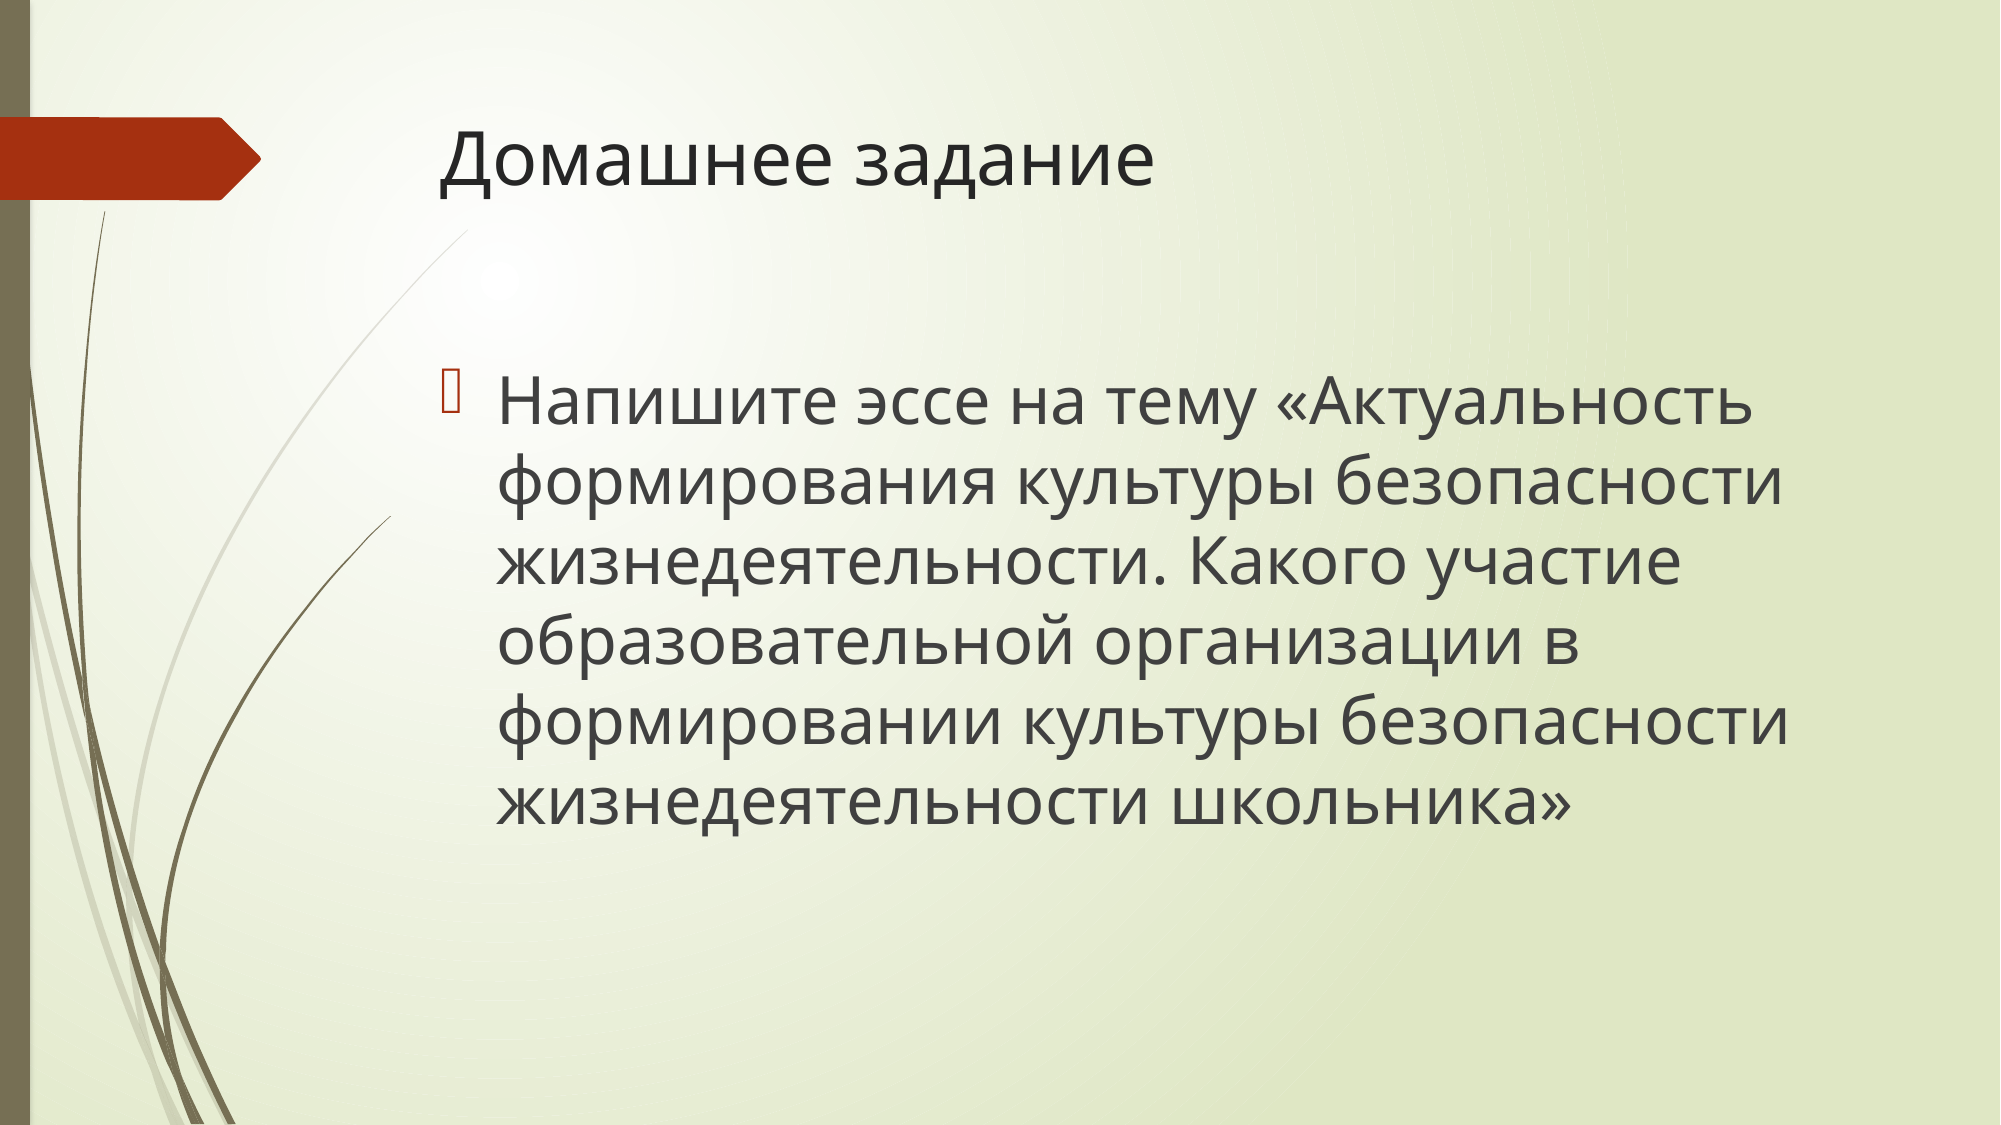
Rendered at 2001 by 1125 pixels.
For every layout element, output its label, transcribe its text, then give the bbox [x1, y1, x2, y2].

title Домашнее задание [425, 102, 1888, 313]
list Напишите эссе на тему «Актуальность формирования культуры безопасности жизнедеятельности. Какого участие образовательной организации в формировании культуры безопасности жизнедеятельности школьника» [424, 350, 1888, 970]
